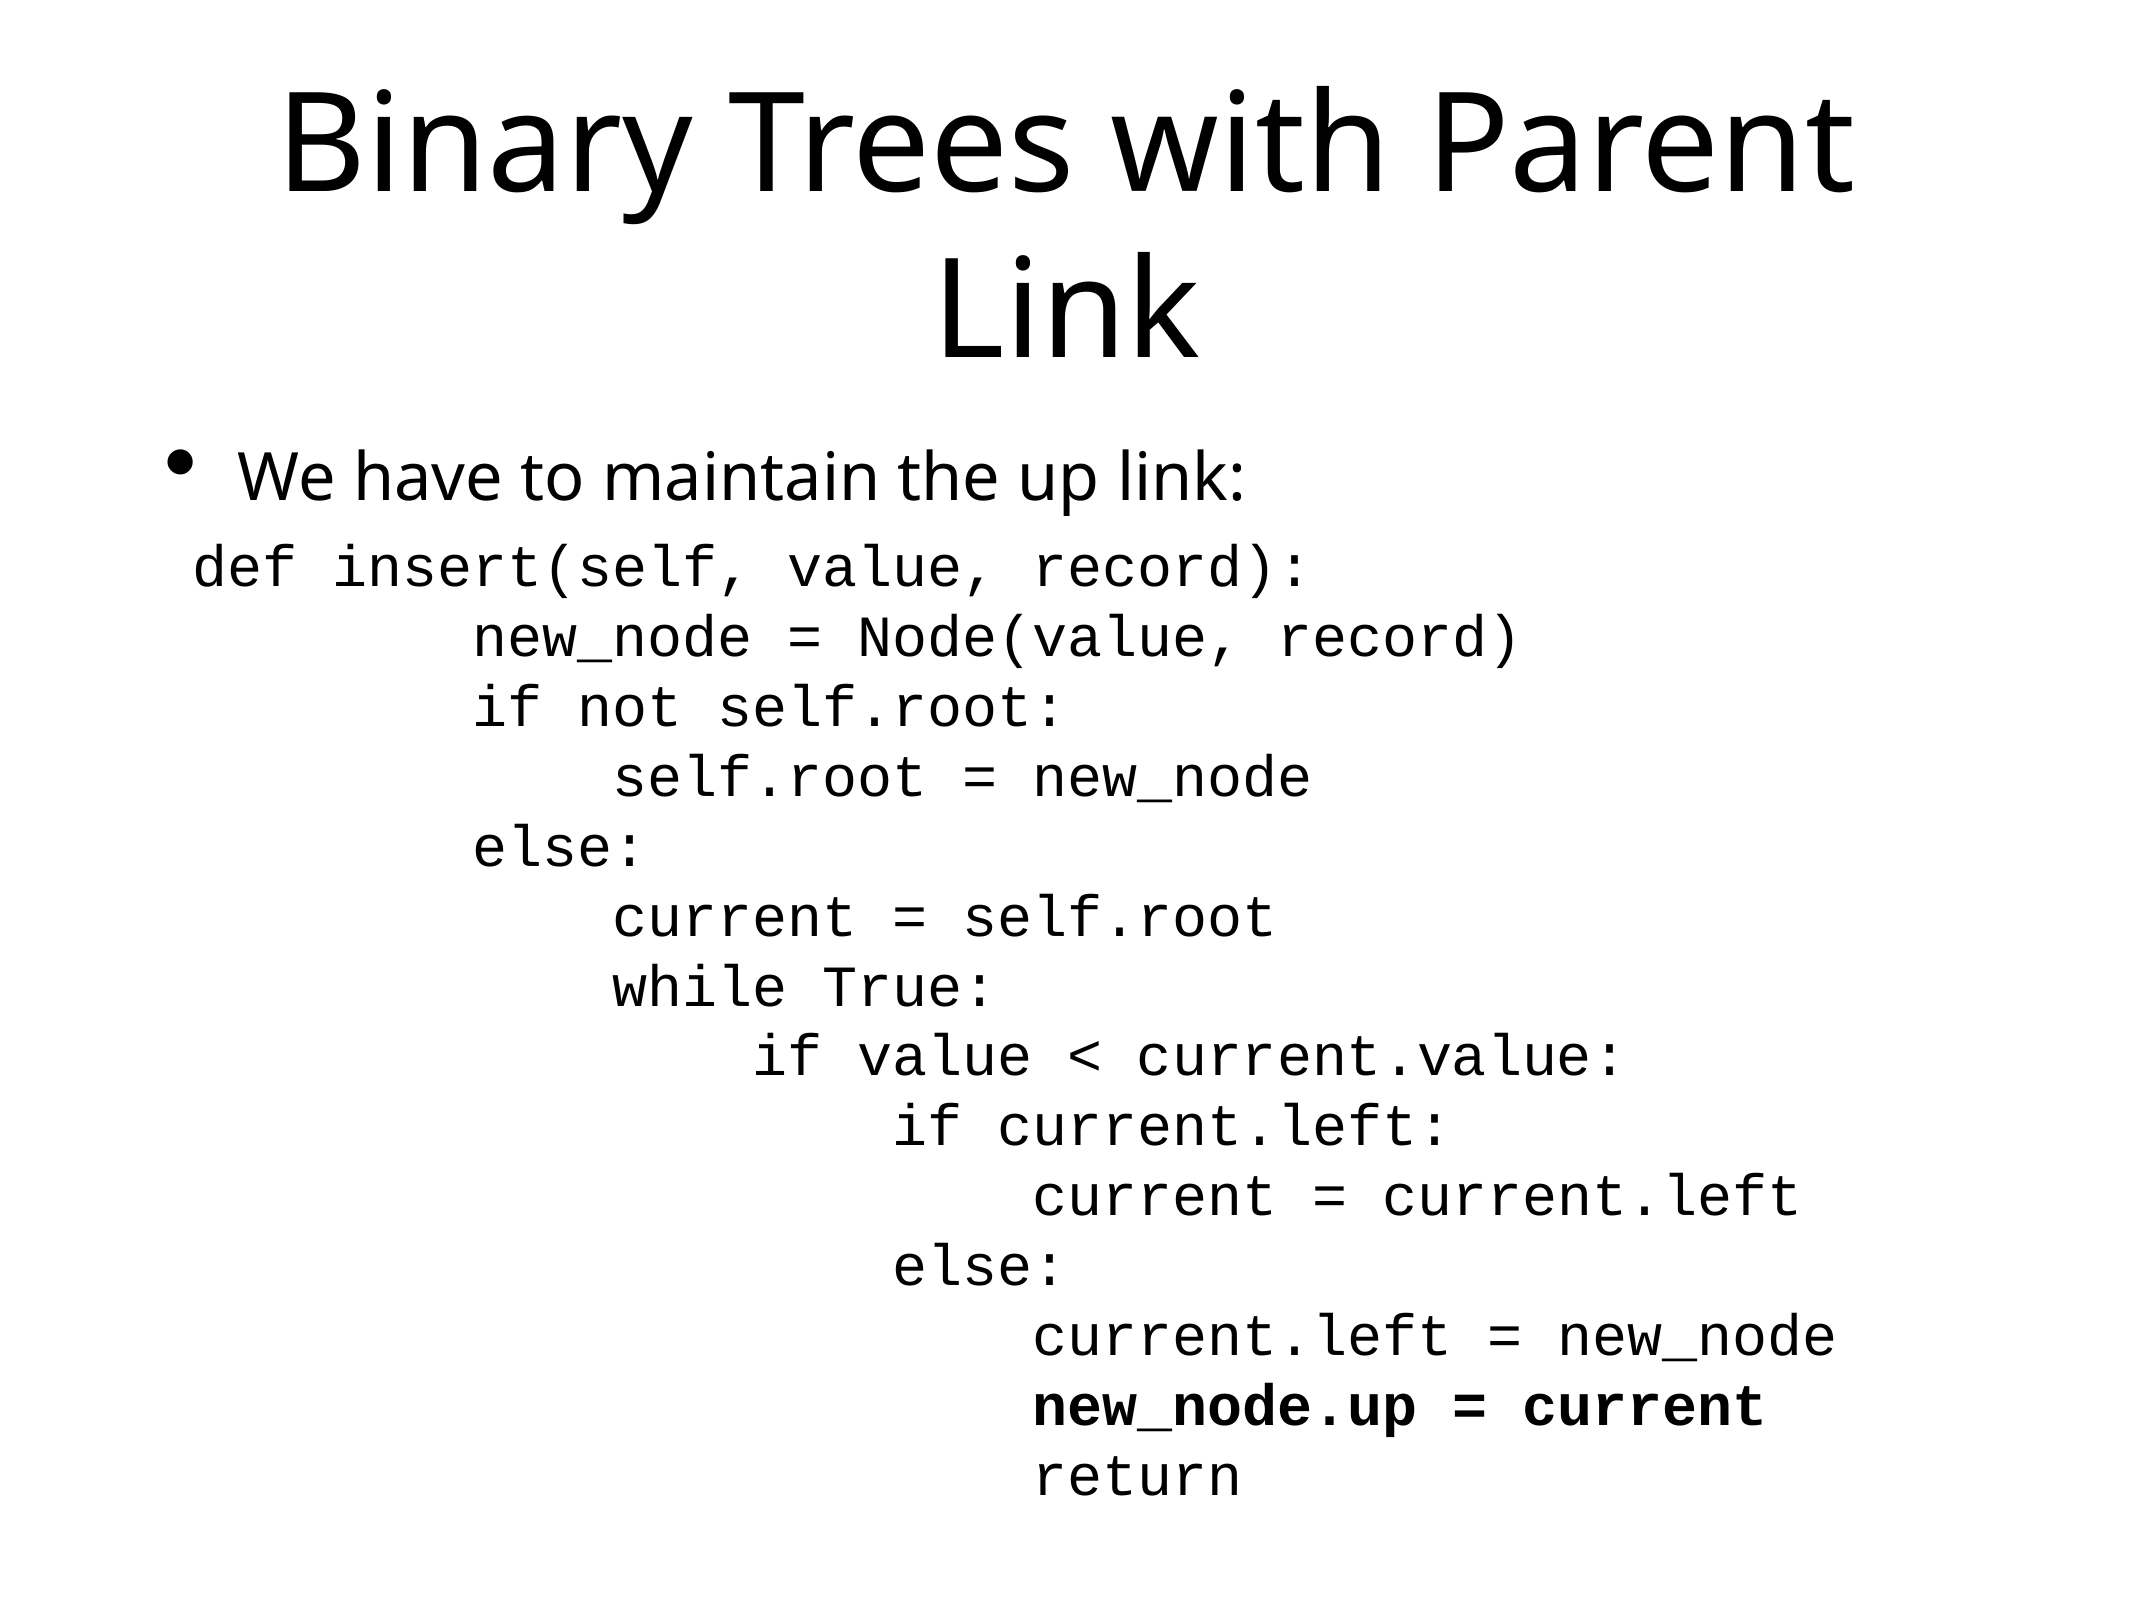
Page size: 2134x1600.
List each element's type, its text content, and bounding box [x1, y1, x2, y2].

text_box def insert(self, value, record): new_node = Node(value, record) if not self.root: self.root = new_node else: current = self.root while True: if value < current.value: if current.left: current = current.left else: current.left = new_node new_node.up = current return [183, 519, 1846, 1516]
title Binary Trees with Parent Link [155, 41, 1978, 397]
list We have to maintain the up link: [155, 424, 1978, 1457]
